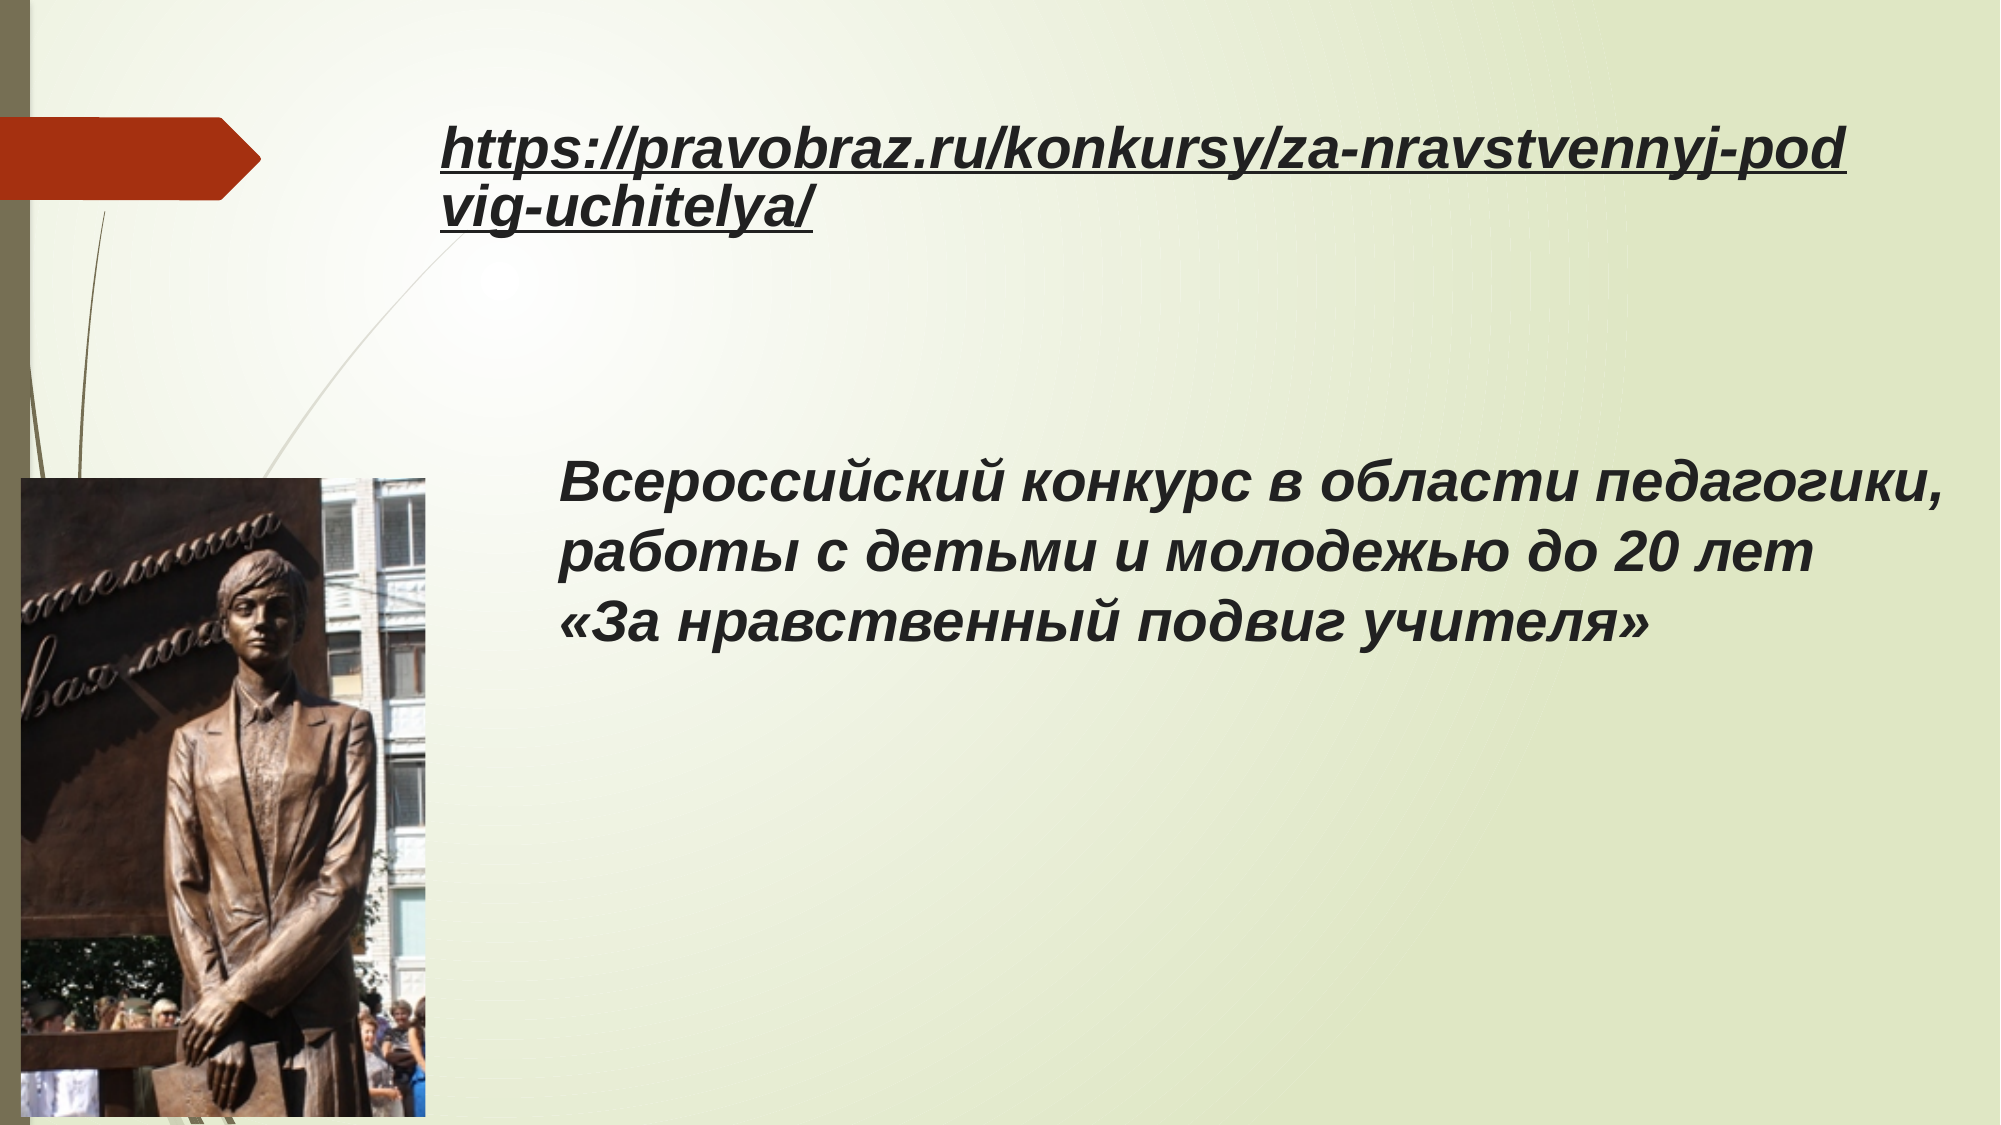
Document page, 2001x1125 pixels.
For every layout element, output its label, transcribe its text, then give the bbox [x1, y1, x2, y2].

title https://pravobraz.ru/konkursy/za-nravstvennyj-podvig-uchitelya/ [425, 102, 1888, 313]
picture [20, 312, 426, 1117]
text_box Всероссийский конкурс в области педагогики, работы с детьми и молодежью до 20 лет «За нравственный подвиг учителя» [544, 435, 1978, 661]
